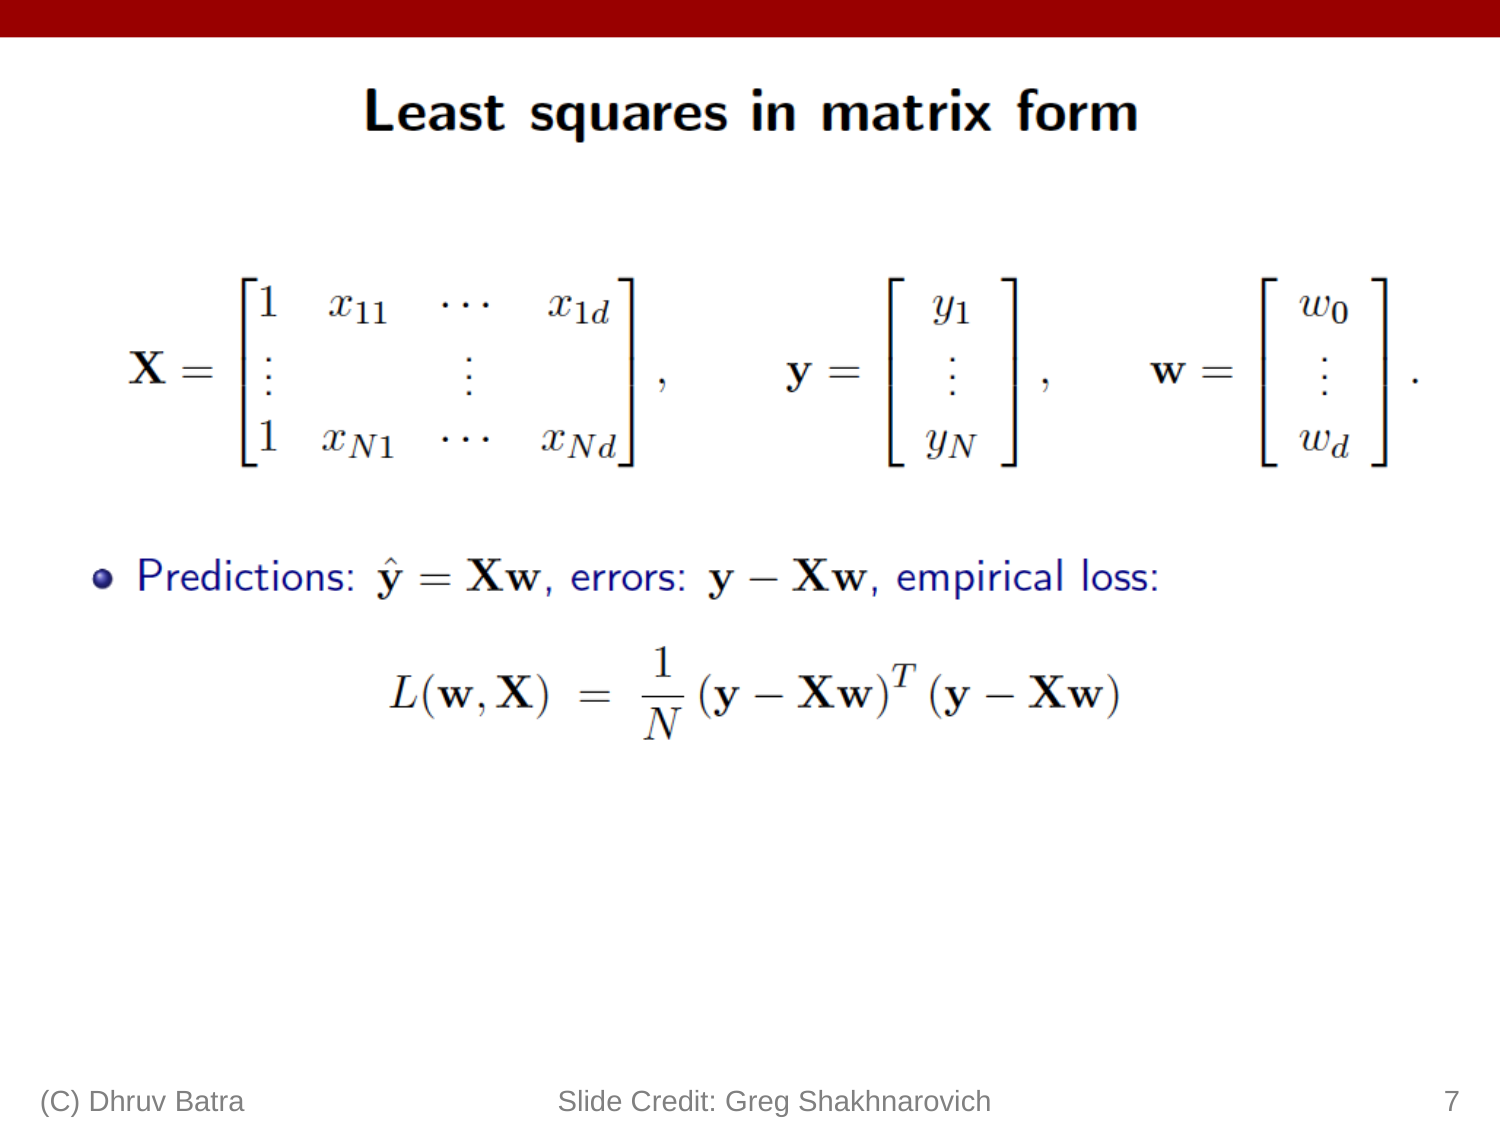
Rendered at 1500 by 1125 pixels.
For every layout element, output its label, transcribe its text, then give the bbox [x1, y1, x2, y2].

text_box Slide Credit: Greg Shakhnarovich [525, 1072, 1025, 1125]
picture [0, 58, 1500, 1064]
slide_number 7 [1162, 1072, 1476, 1125]
footer (C) Dhruv Batra [24, 1072, 501, 1125]
